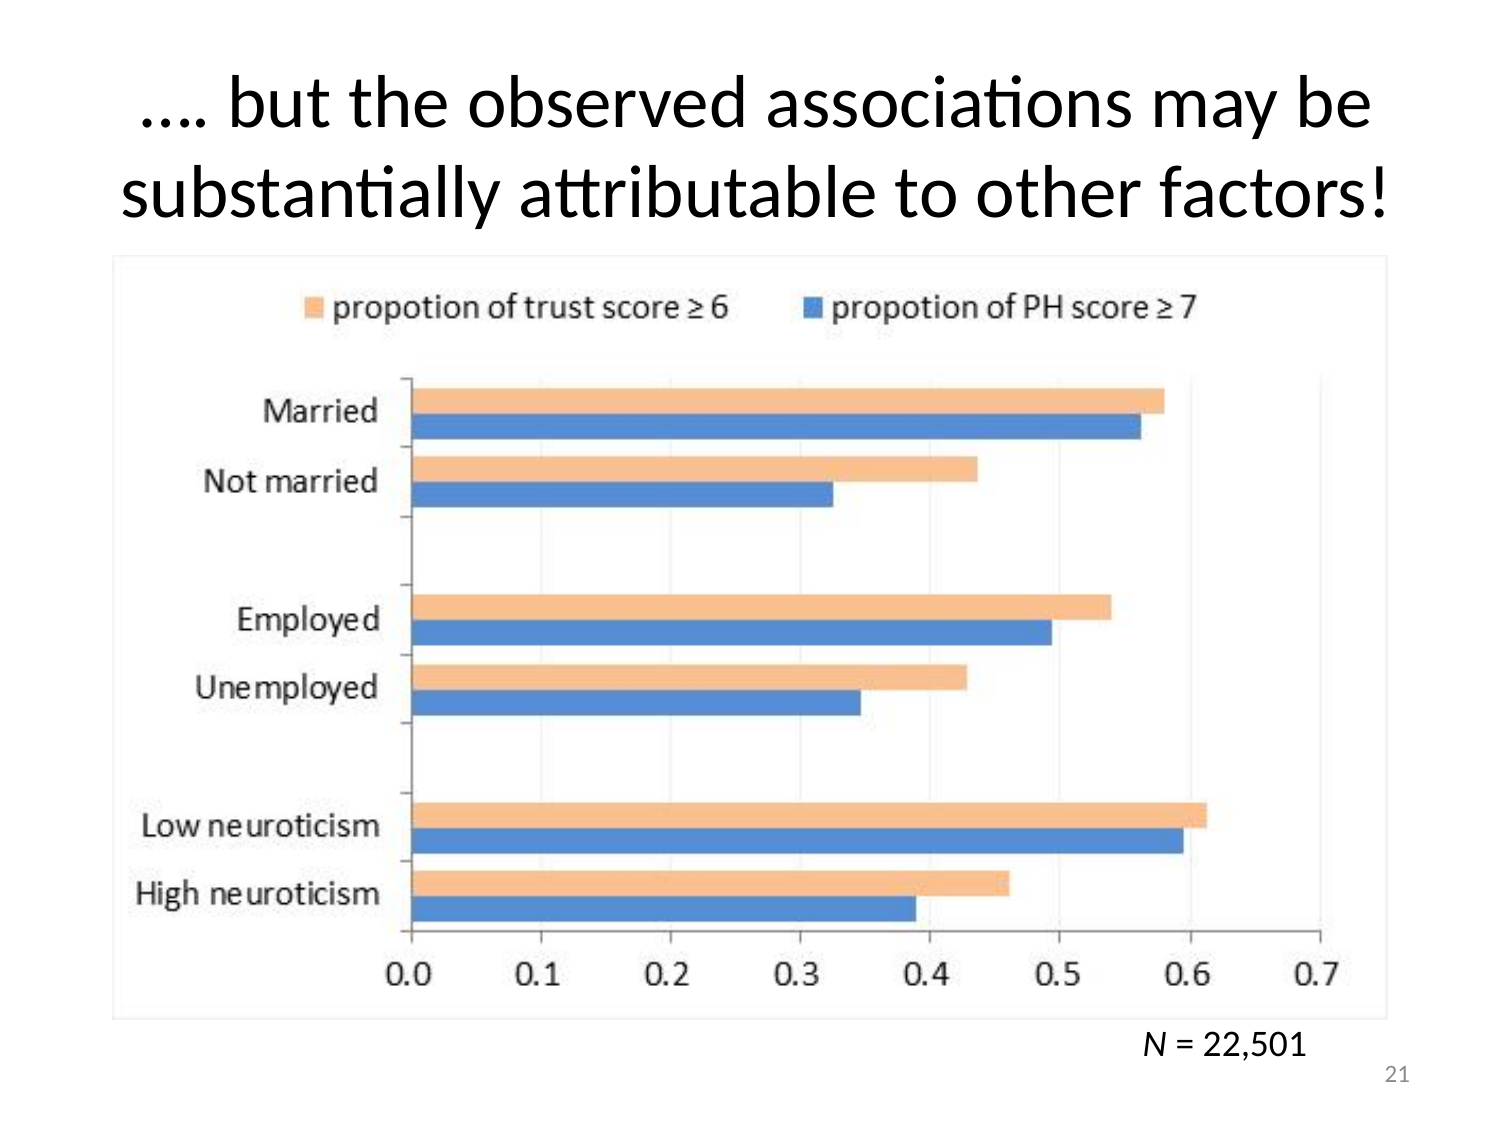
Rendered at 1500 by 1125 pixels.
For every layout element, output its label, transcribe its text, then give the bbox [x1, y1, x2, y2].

slide_number 21 [1074, 1042, 1425, 1103]
title …. but the observed associations may be substantially attributable to other factors! [53, 42, 1461, 242]
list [111, 255, 1389, 1020]
text_box N = 22,501 [1127, 1027, 1329, 1072]
